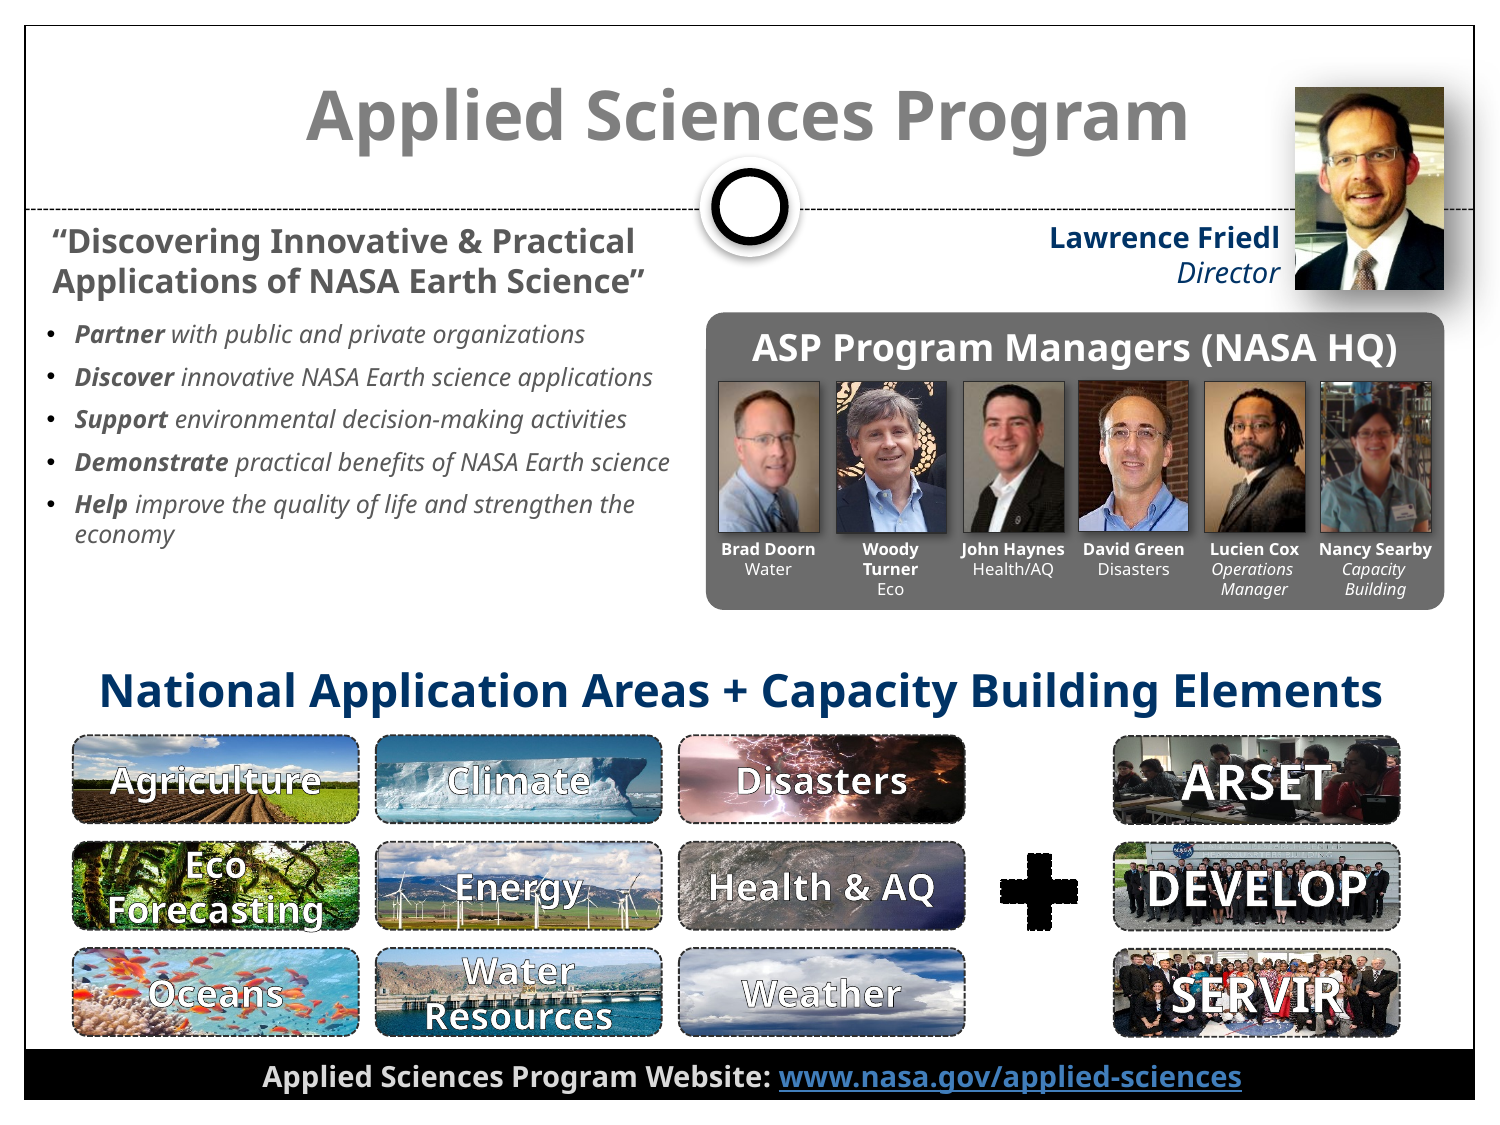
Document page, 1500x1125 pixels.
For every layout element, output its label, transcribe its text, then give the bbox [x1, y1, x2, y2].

text_box Climate [374, 734, 663, 825]
text_box Partner with public and private organizations Discover innovative NASA Earth science applications Support environmental decision-making activities Demonstrate practical benefits of NASA Earth science Help improve the quality of life and strengthen the economy [31, 311, 713, 599]
text_box [1000, 853, 1078, 931]
picture [1320, 381, 1432, 532]
text_box Eco Forecasting [71, 840, 360, 931]
text_box David Green Disasters [1067, 532, 1191, 587]
text_box [1189, 336, 1446, 531]
picture [1078, 380, 1189, 532]
text_box [713, 311, 1289, 316]
text_box Water Resources [374, 947, 663, 1037]
text_box Energy [374, 840, 663, 931]
picture [963, 381, 1064, 532]
text_box Health & AQ [677, 840, 966, 931]
text_box John Haynes Health/AQ [943, 535, 1067, 587]
text_box Lawrence Friedl Director [1012, 212, 1281, 298]
text_box Applied Sciences Program Website: www.nasa.gov/applied-sciences [74, 1050, 1438, 1101]
picture [836, 382, 946, 533]
text_box Disasters [677, 734, 966, 825]
text_box Weather [677, 947, 966, 1037]
text_box [713, 377, 1084, 387]
text_box SERVIR [1112, 947, 1401, 1038]
text_box ASP Program Managers (NASA HQ) [713, 316, 1445, 377]
title Applied Sciences Program [49, 37, 1450, 162]
text_box Brad Doorn Water [713, 536, 818, 587]
picture [1294, 87, 1444, 291]
text_box Woody Turner Eco [818, 531, 964, 607]
text_box [706, 587, 1438, 611]
picture [1204, 381, 1305, 532]
text_box Lucien Cox Operations Manager [1191, 538, 1301, 607]
text_box Agriculture [71, 734, 360, 825]
text_box Nancy Searby Capacity Building [1301, 531, 1450, 607]
picture [718, 381, 819, 532]
text_box National Application Areas + Capacity Building Elements [42, 654, 1439, 725]
text_box “Discovering Innovative & Practical Applications of NASA Earth Science” [37, 212, 662, 307]
text_box DEVELOP [1112, 841, 1401, 932]
text_box Oceans [71, 947, 360, 1037]
text_box ARSET [1112, 735, 1401, 825]
